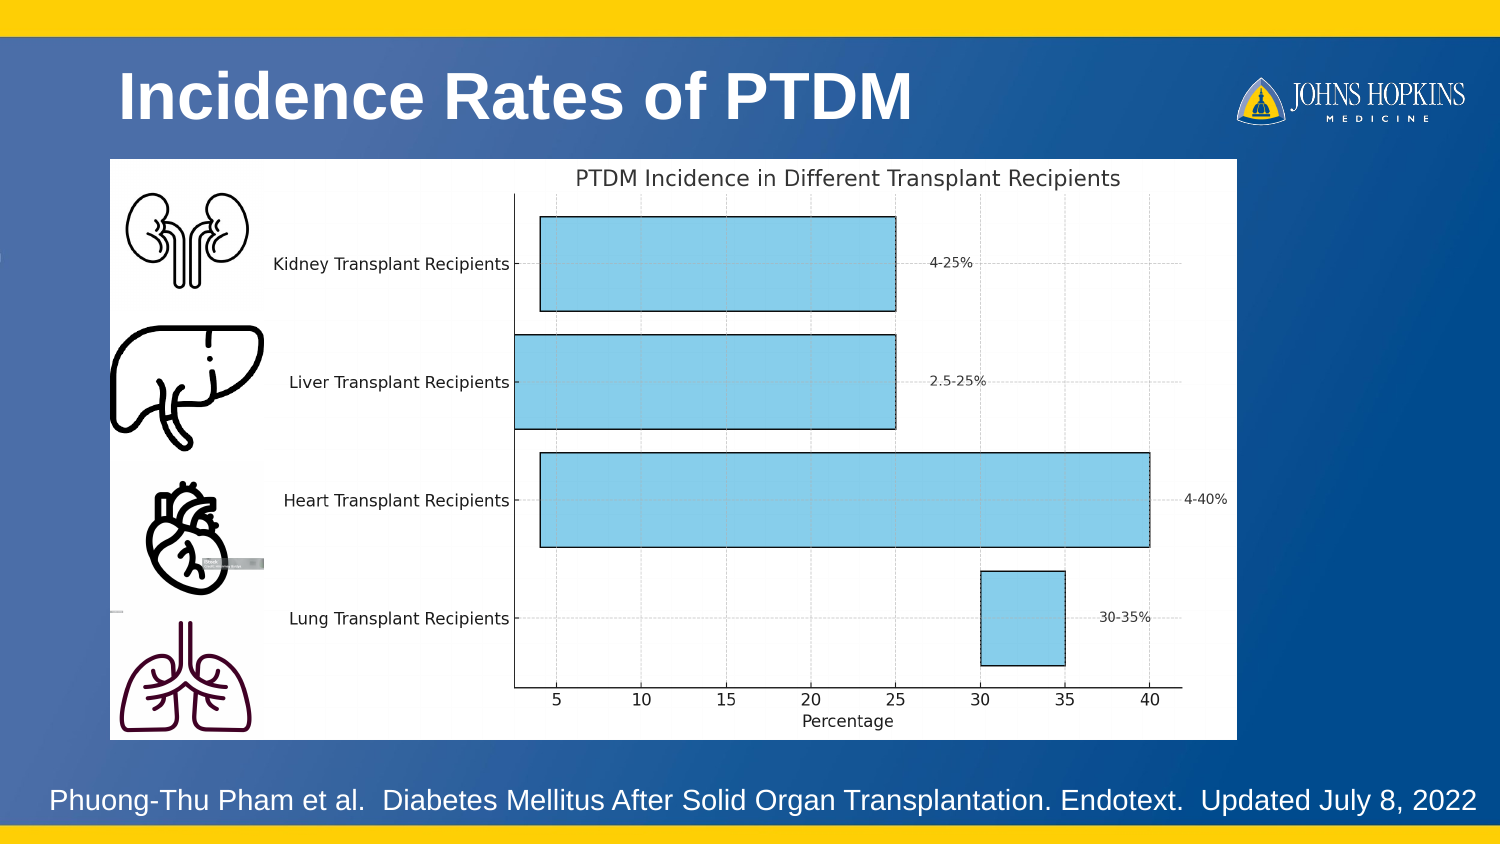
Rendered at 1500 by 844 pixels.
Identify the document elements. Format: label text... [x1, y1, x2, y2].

title Incidence Rates of PTDM [103, 44, 1397, 208]
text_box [109, 159, 1237, 740]
text_box Phuong-Thu Pham et al. Diabetes Mellitus After Solid Organ Transplantation. Endotext. Updated July 8, 2022 [34, 773, 1498, 824]
picture [0, 0, 1500, 844]
